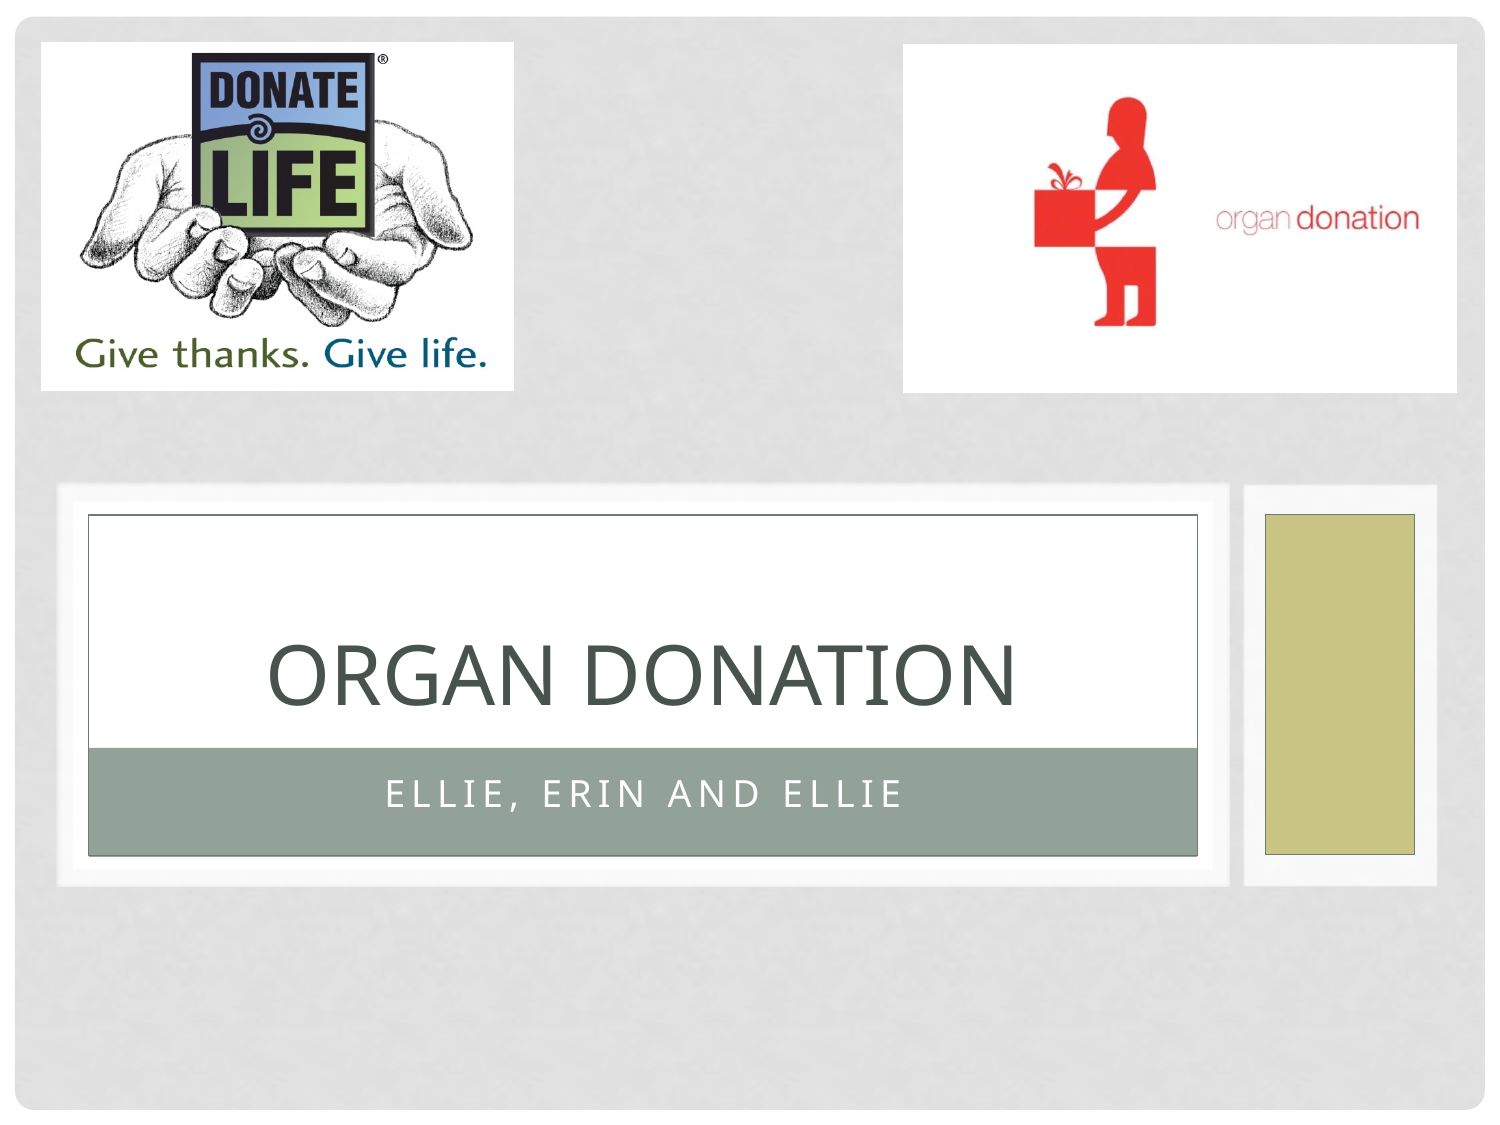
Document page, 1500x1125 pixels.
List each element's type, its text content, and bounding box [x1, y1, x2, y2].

picture [41, 42, 514, 391]
picture [903, 44, 1457, 393]
title Organ donation [99, 529, 1187, 730]
subtitle Ellie, Erin and Ellie [105, 762, 1181, 838]
